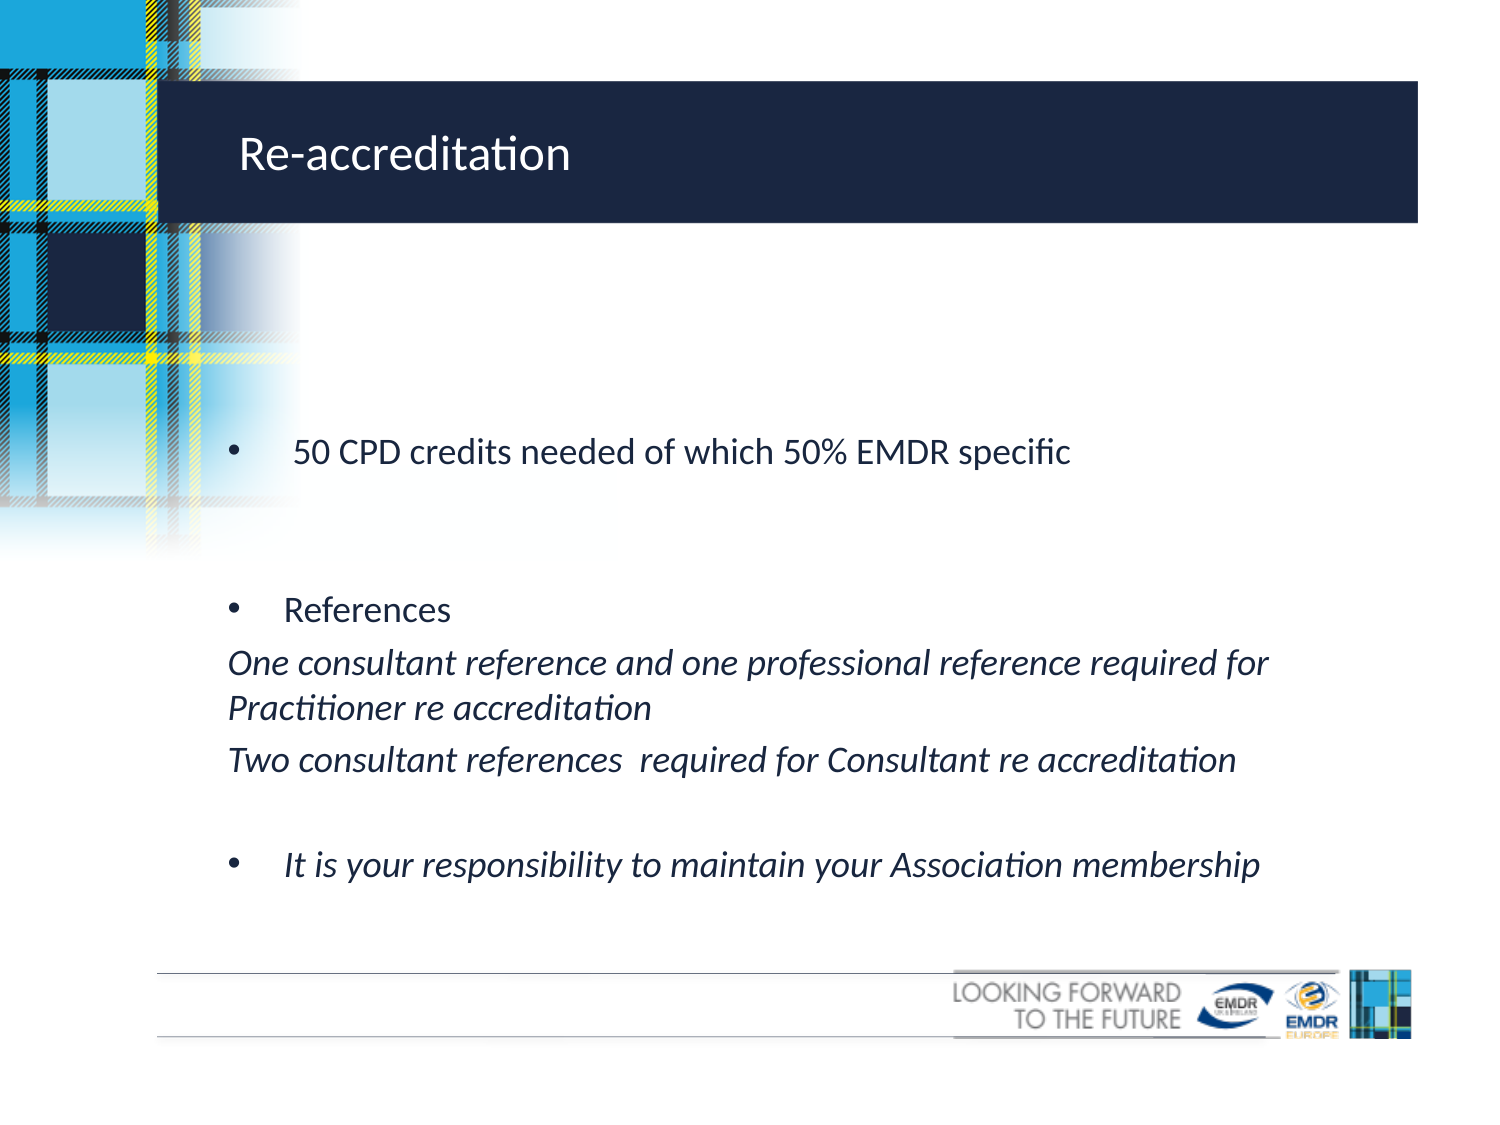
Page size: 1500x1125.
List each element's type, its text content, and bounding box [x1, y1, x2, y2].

list 50 CPD credits needed of which 50% EMDR specific References One consultant reference and one professional reference required for Practitioner re accreditation Two consultant references required for Consultant re accreditation It is your responsibility to maintain your Association membership [212, 262, 1425, 1005]
title Re-accreditation [212, 78, 1425, 222]
picture [0, 0, 1500, 1125]
